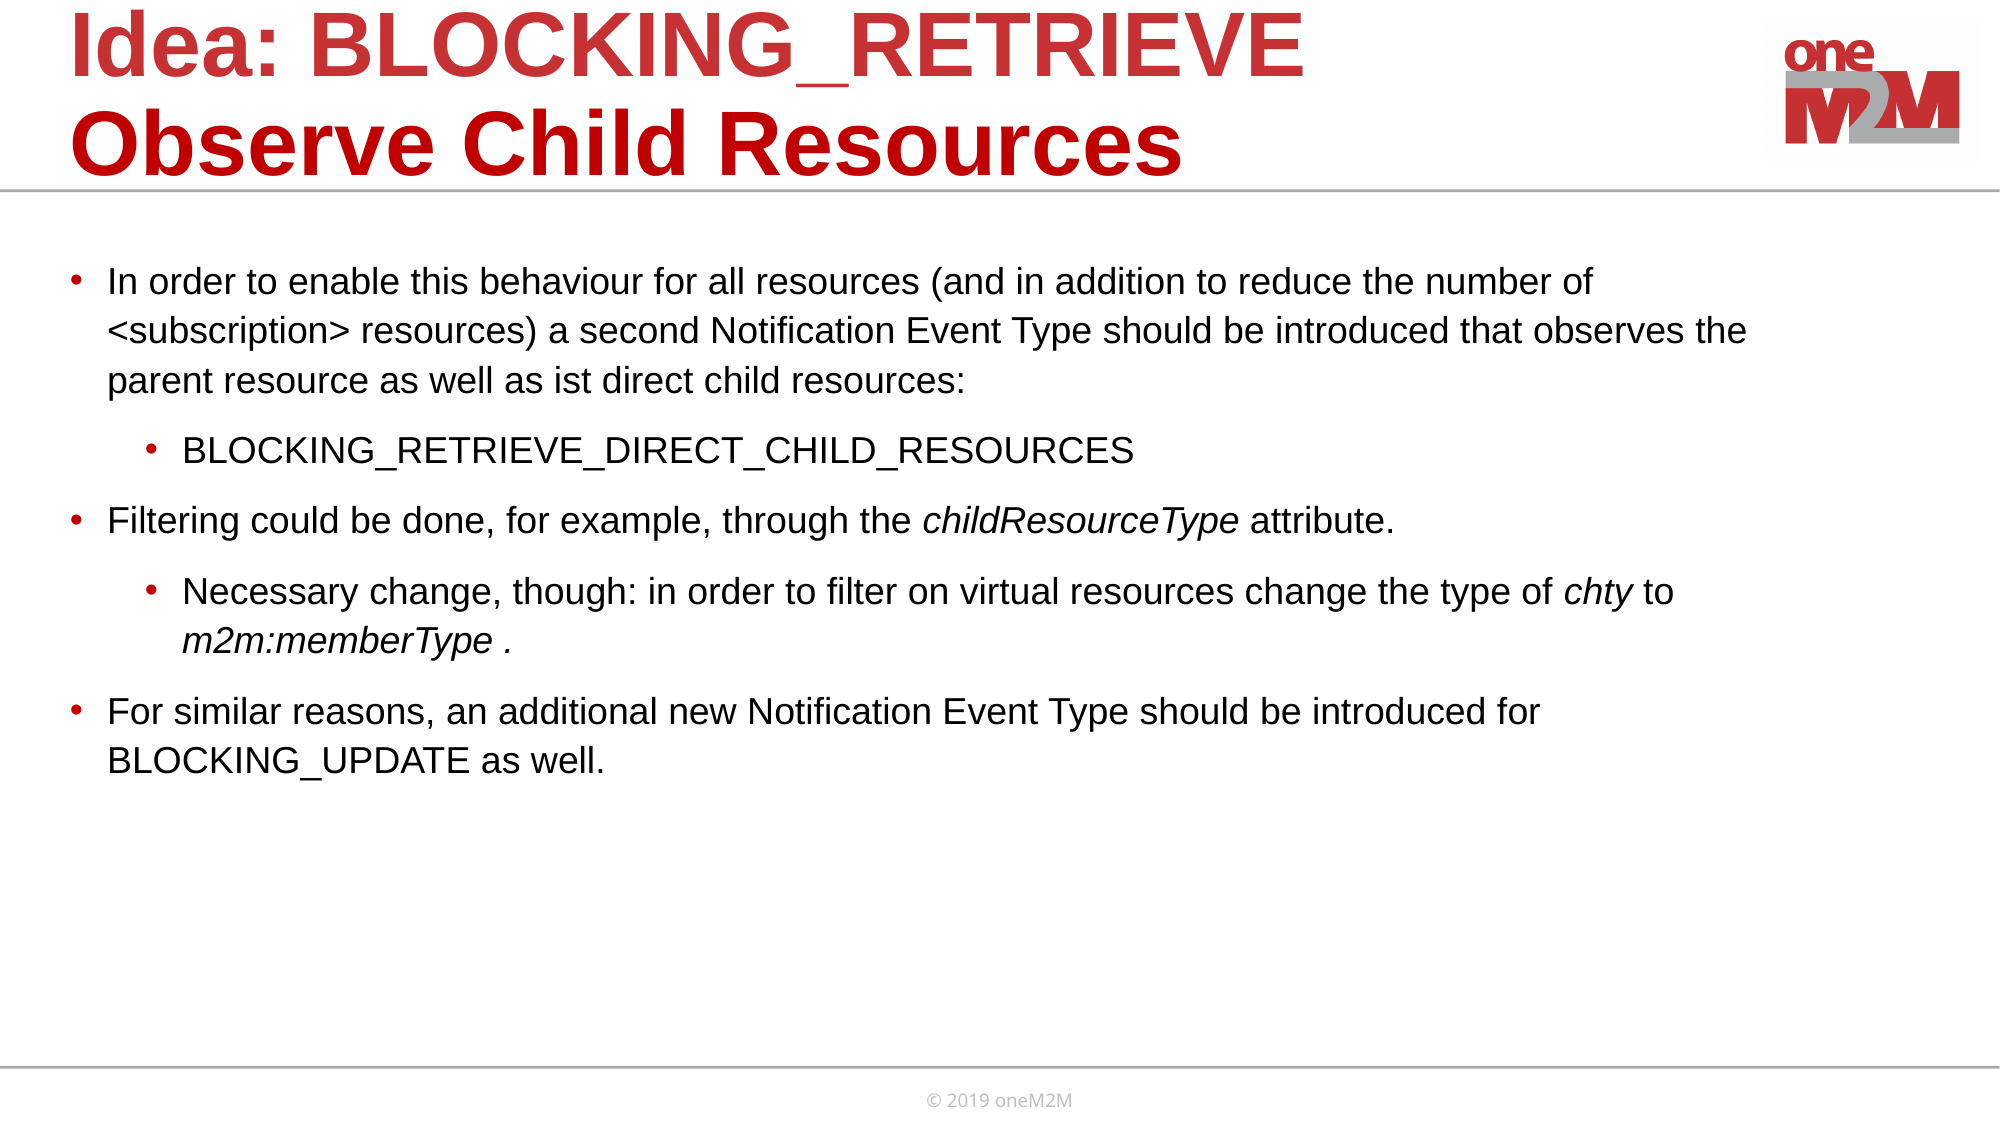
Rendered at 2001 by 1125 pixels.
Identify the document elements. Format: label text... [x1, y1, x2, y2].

text_box In order to enable this behaviour for all resources (and in addition to reduce the number of <subscription> resources) a second Notification Event Type should be introduced that observes the parent resource as well as ist direct child resources: BLOCKING_RETRIEVE_DIRECT_CHILD_RESOURCES Filtering could be done, for example, through the childResourceType attribute. Necessary change, though: in order to filter on virtual resources change the type of chty to m2m:memberType . For similar reasons, an additional new Notification Event Type should be introduced for BLOCKING_UPDATE as well. [54, 245, 1780, 1012]
picture [1859, 17, 1981, 166]
text_box Idea: BLOCKING_RETRIEVE Observe Child Resources [54, 0, 1859, 193]
